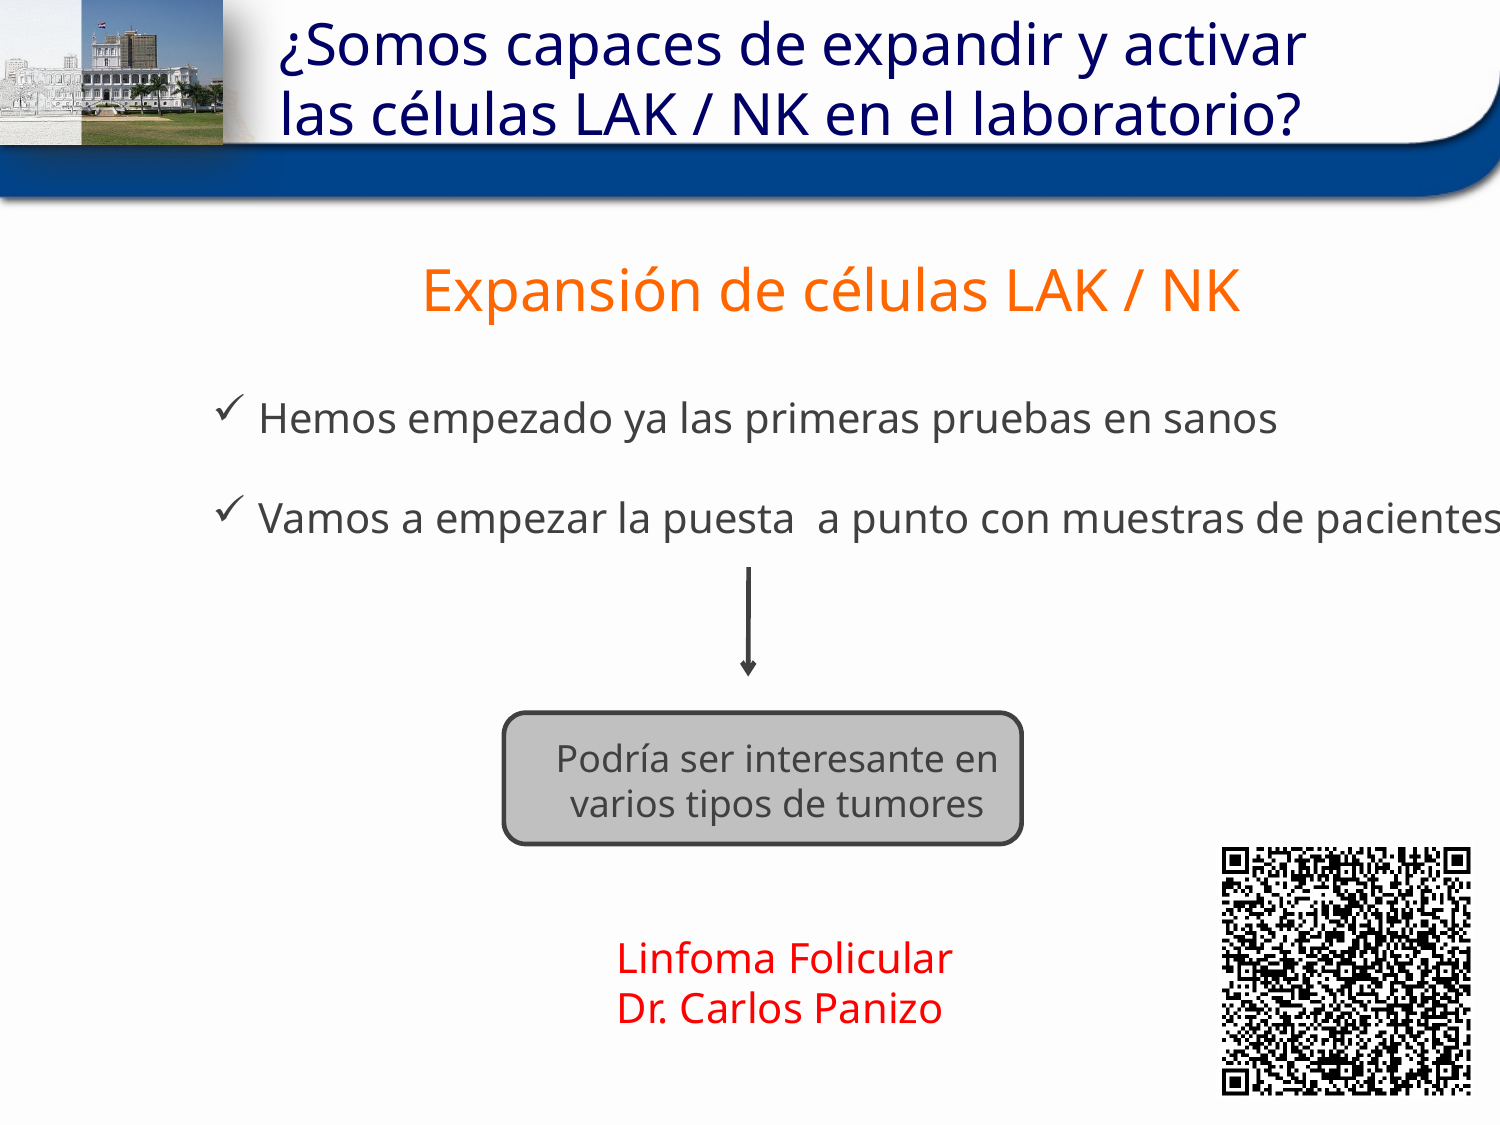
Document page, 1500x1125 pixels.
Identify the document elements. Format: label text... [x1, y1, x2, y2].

text_box Podría ser interesante en varios tipos de tumores [515, 727, 1040, 832]
text_box Hemos empezado ya las primeras pruebas en sanos Vamos a empezar la puesta a punto con muestras de pacientes [197, 384, 1500, 550]
text_box Linfoma Folicular Dr. Carlos Panizo [602, 924, 969, 1039]
text_box [501, 710, 1023, 847]
text_box Expansión de células LAK / NK [406, 246, 1256, 331]
text_box ¿Somos capaces de expandir y activar las células LAK / NK en el laboratorio? [265, 0, 1395, 155]
picture [0, 0, 1500, 1125]
